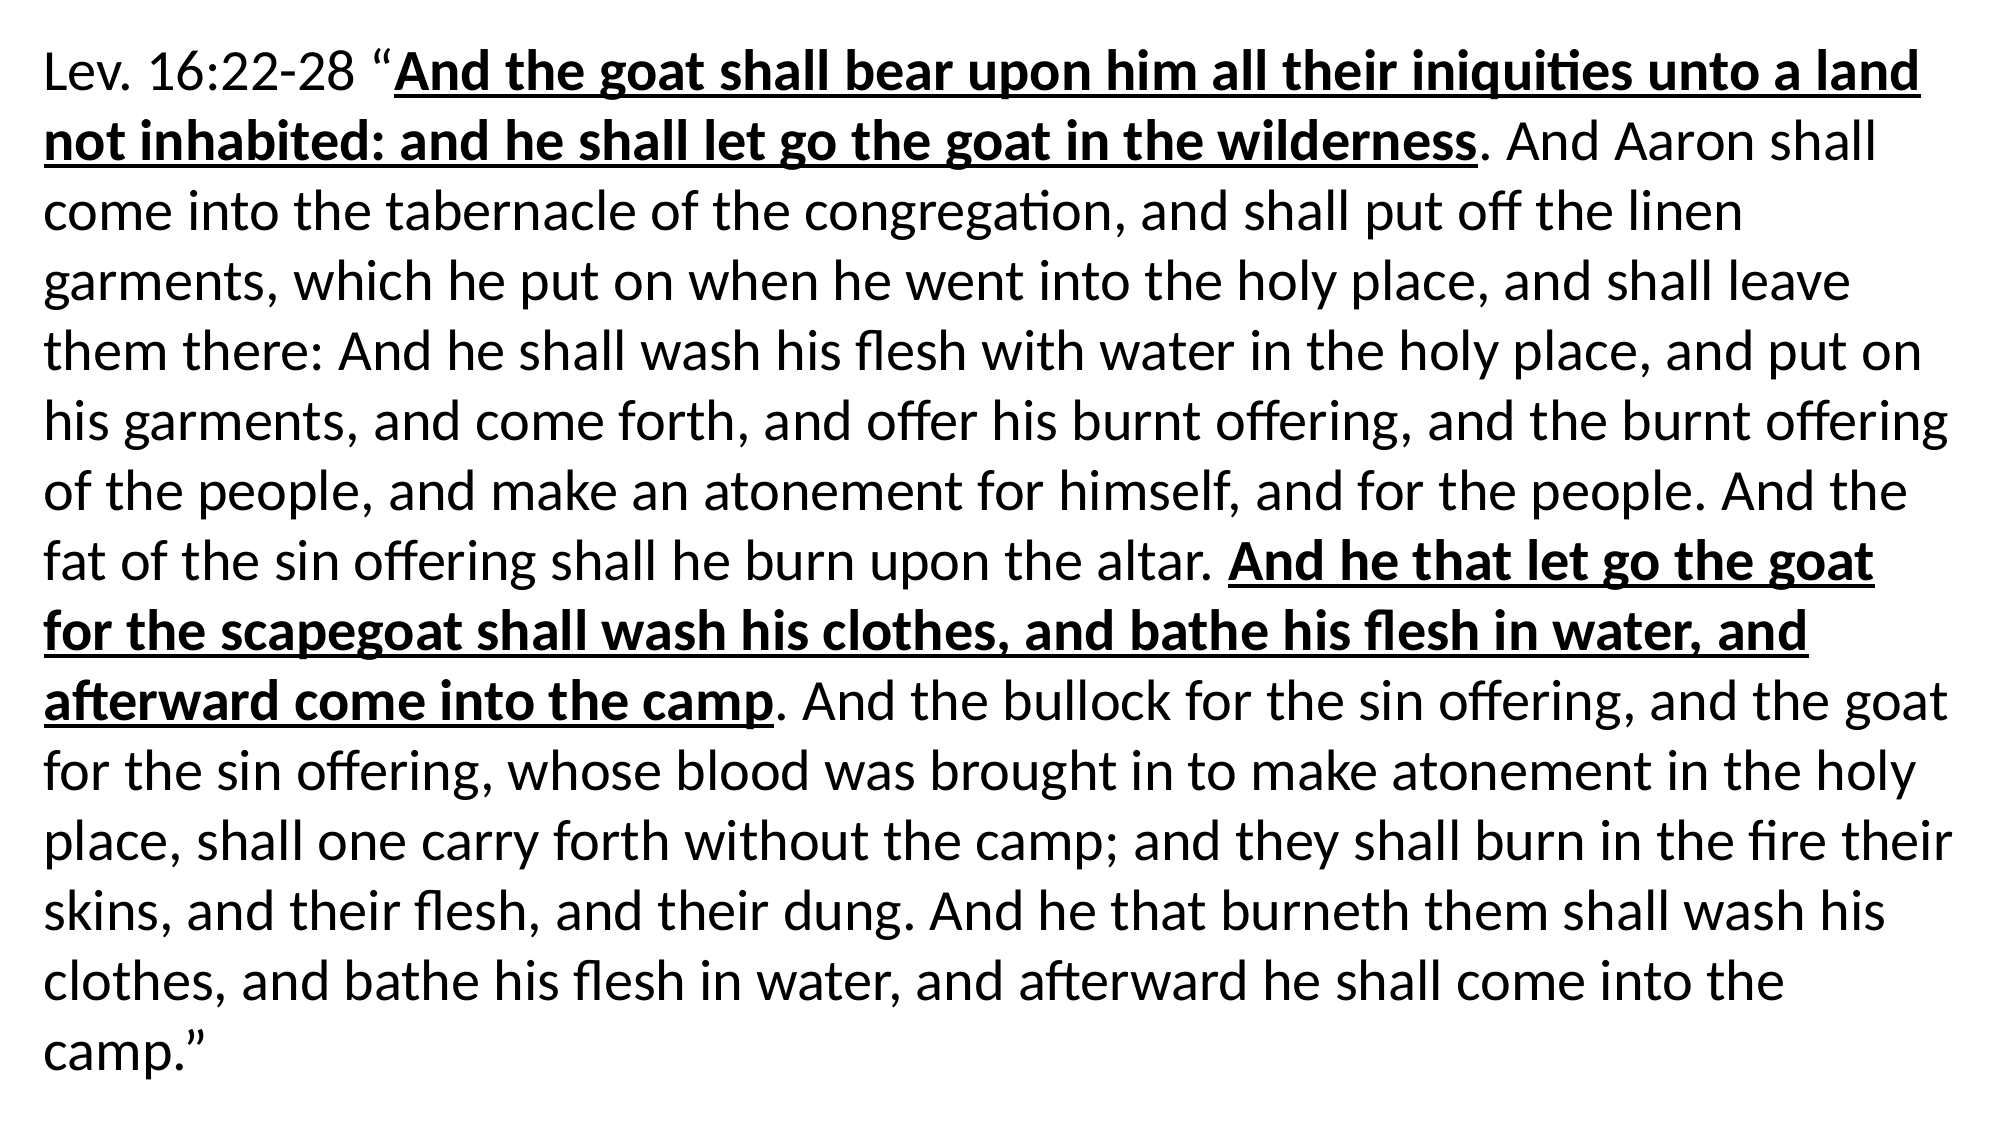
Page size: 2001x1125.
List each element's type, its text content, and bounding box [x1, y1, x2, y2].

text_box Lev. 16:22-28 “And the goat shall bear upon him all their iniquities unto a land not inhabited: and he shall let go the goat in the wilderness. And Aaron shall come into the tabernacle of the congregation, and shall put off the linen garments, which he put on when he went into the holy place, and shall leave them there: And he shall wash his flesh with water in the holy place, and put on his garments, and come forth, and offer his burnt offering, and the burnt offering of the people, and make an atonement for himself, and for the people. And the fat of the sin offering shall he burn upon the altar. And he that let go the goat for the scapegoat shall wash his clothes, and bathe his flesh in water, and afterward come into the camp. And the bullock for the sin offering, and the goat for the sin offering, whose blood was brought in to make atonement in the holy place, shall one carry forth without the camp; and they shall burn in the fire their skins, and their flesh, and their dung. And he that burneth them shall wash his clothes, and bathe his flesh in water, and afterward he shall come into the camp.” [28, 24, 1972, 1090]
